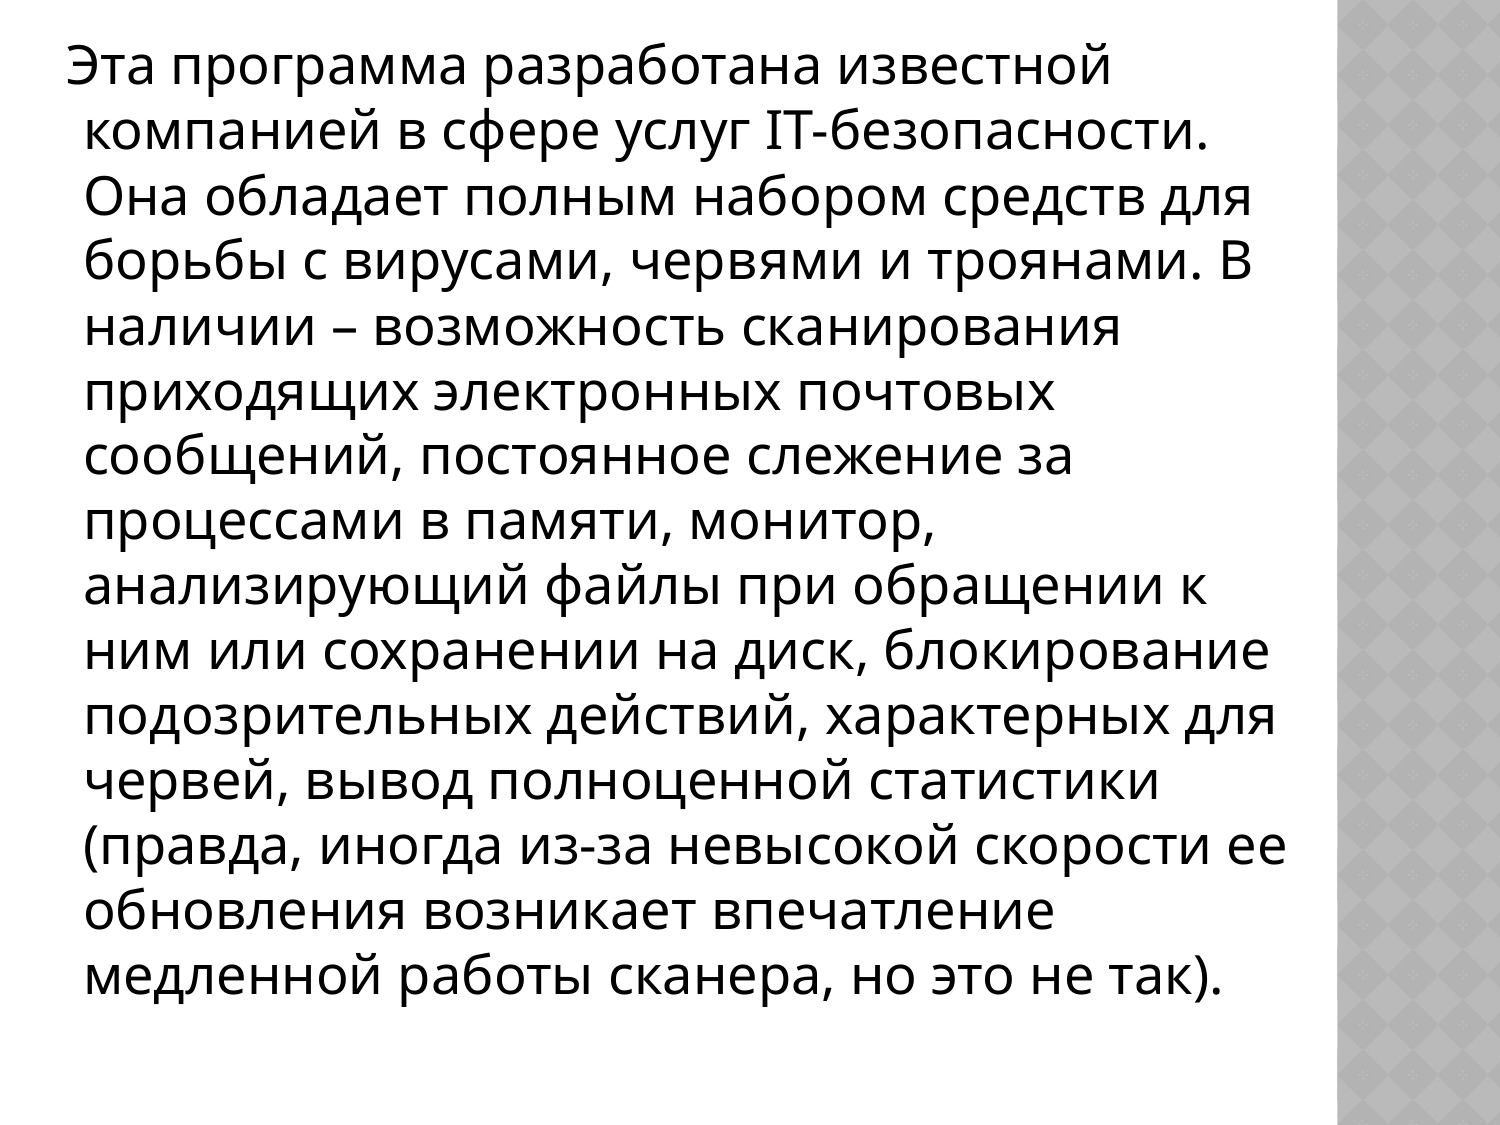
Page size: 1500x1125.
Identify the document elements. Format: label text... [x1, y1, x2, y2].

list Эта программа разработана известной компанией в сфере услуг IT-безопасности. Она обладает полным набором средств для борьбы с вирусами, червями и троянами. В наличии – возможность сканирования приходящих электронных почтовых сообщений, постоянное слежение за процессами в памяти, монитор, анализирующий файлы при обращении к ним или сохранении на диск, блокирование подозрительных действий, характерных для червей, вывод полноценной статистики (правда, иногда из-за невысокой скорости ее обновления возникает впечатление медленной работы сканера, но это не так). [23, 23, 1313, 1060]
